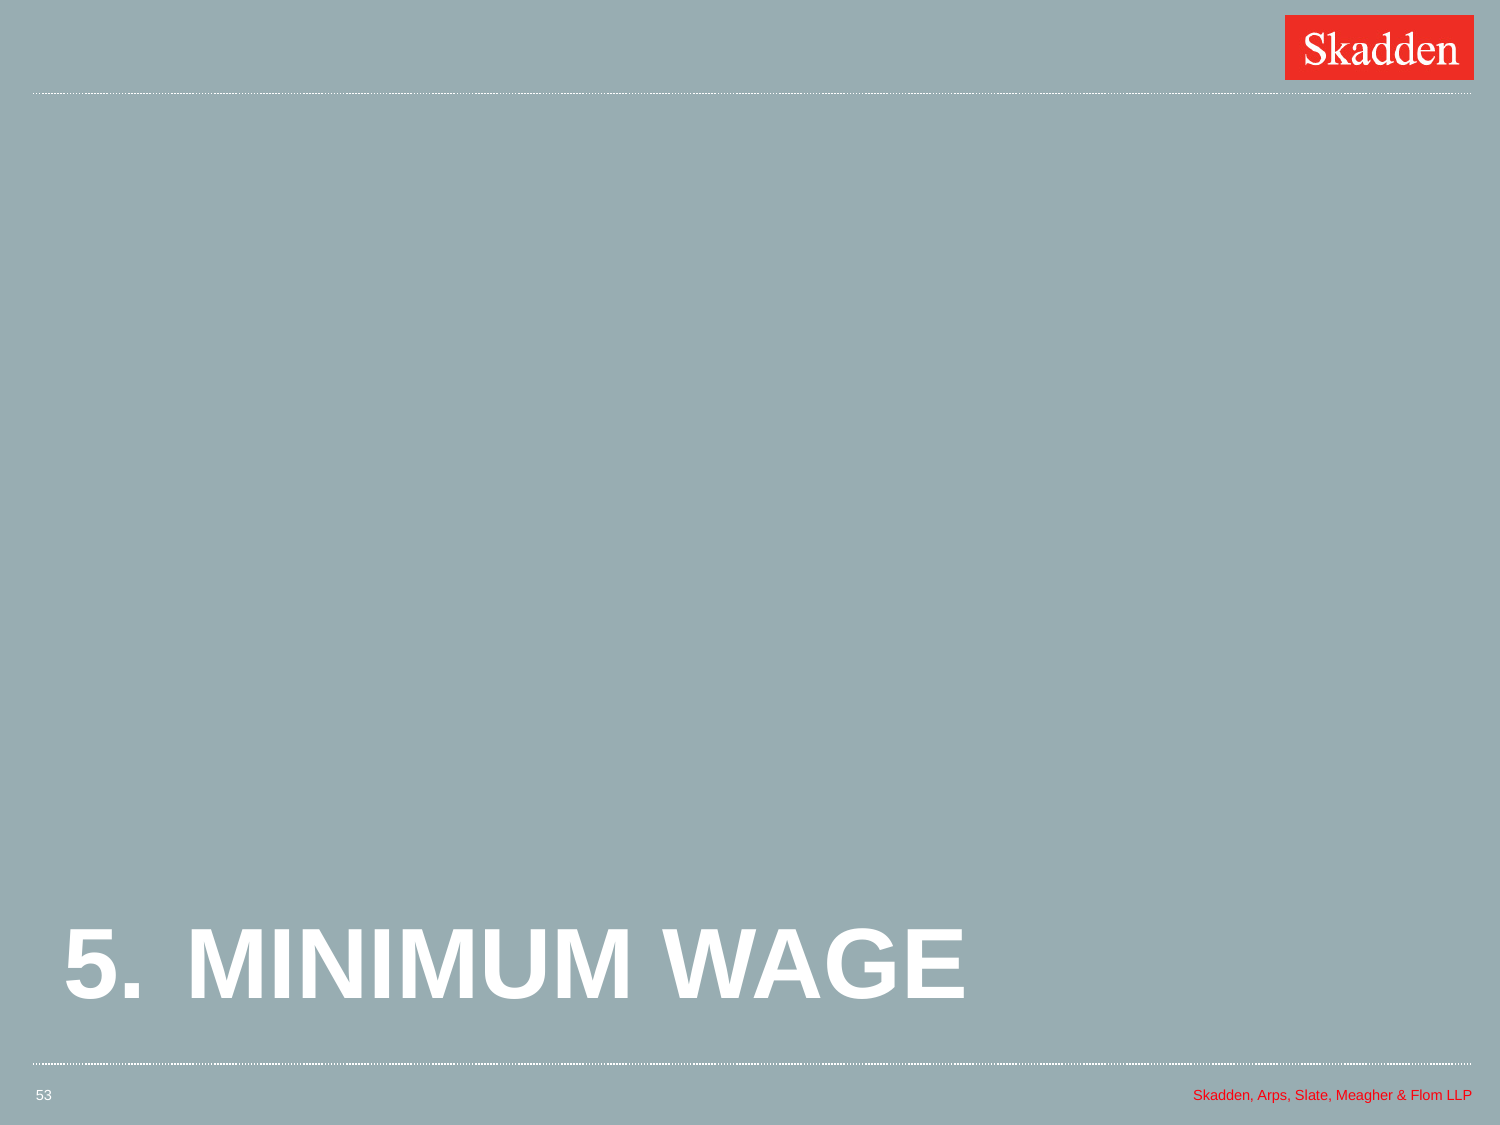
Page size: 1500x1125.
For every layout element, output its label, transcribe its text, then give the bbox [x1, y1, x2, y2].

picture [1285, 15, 1474, 80]
title Minimum wage [48, 128, 1474, 1027]
